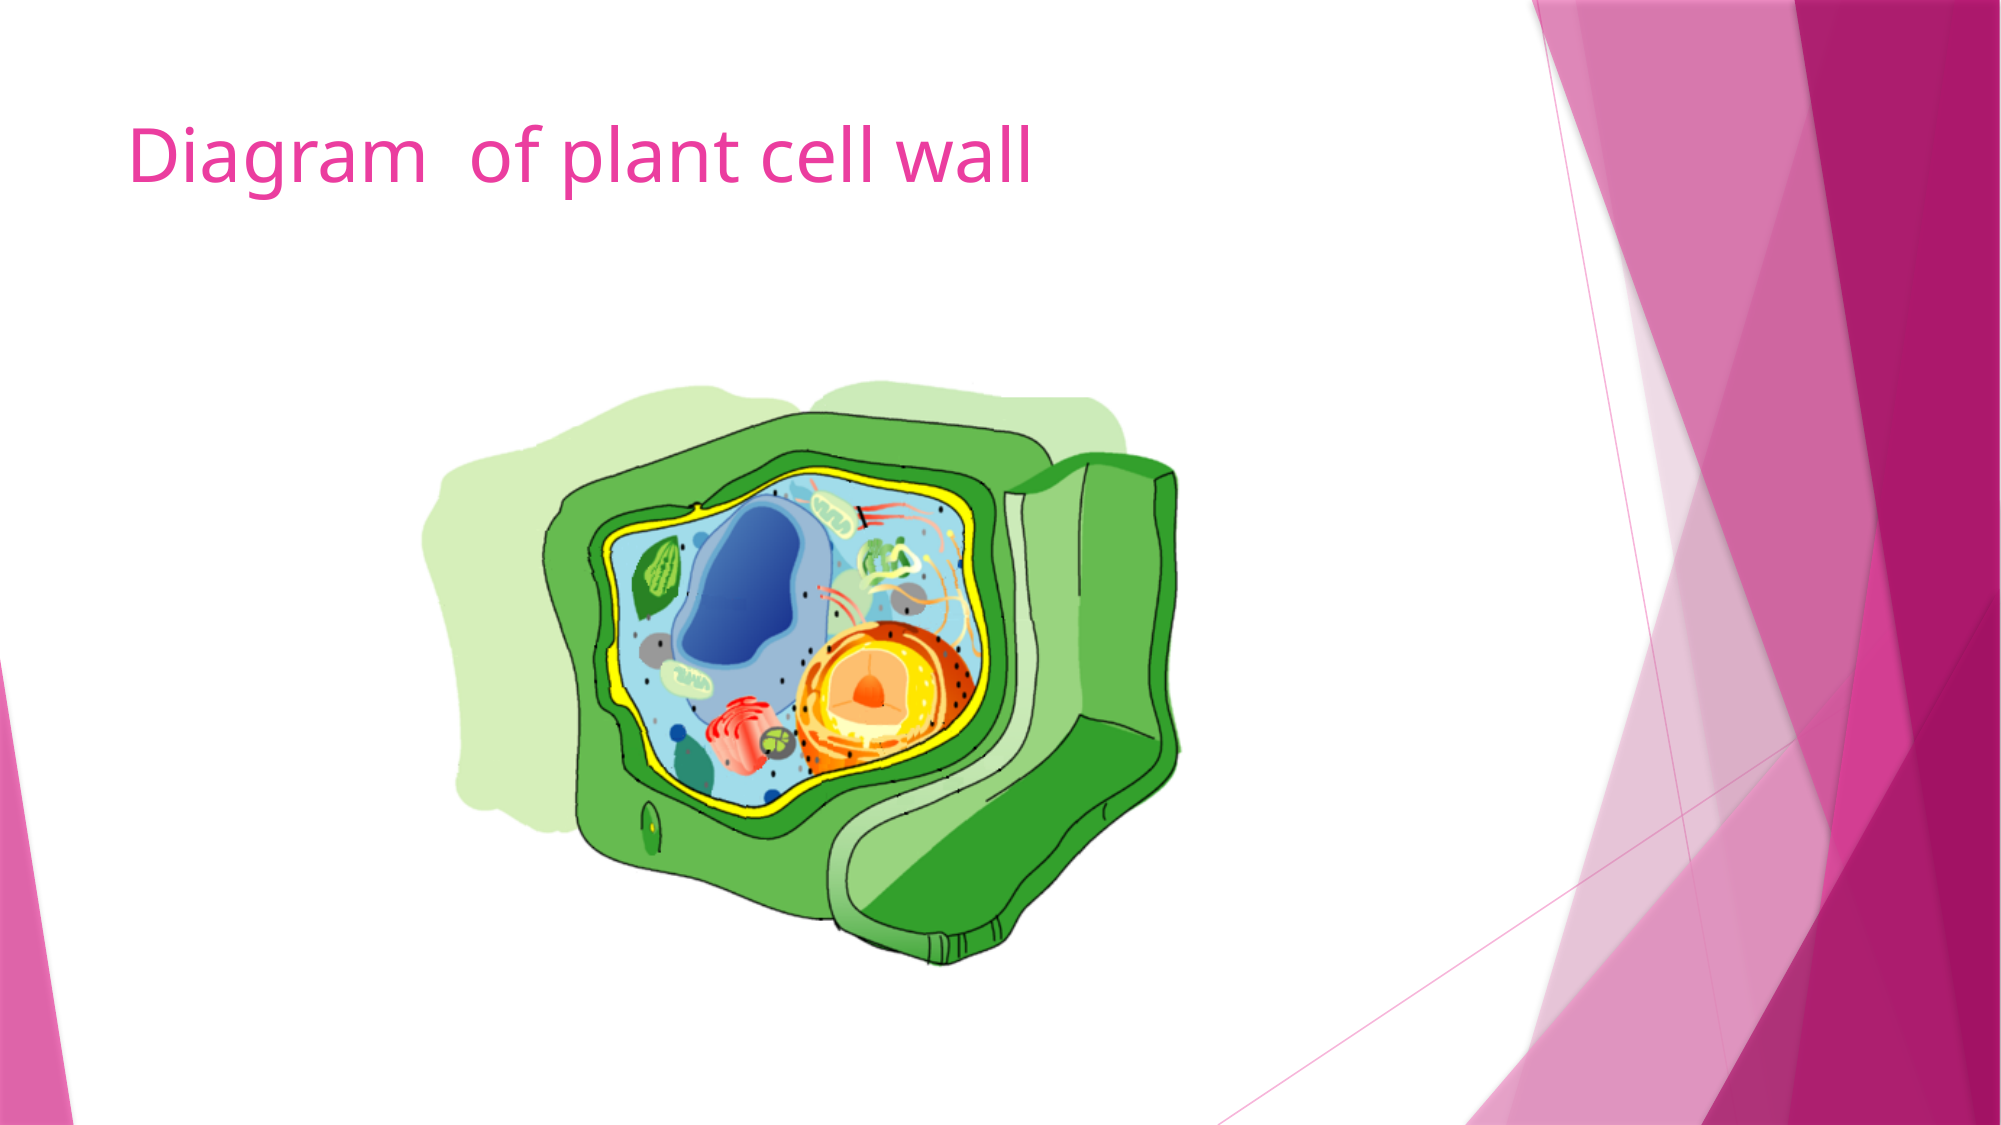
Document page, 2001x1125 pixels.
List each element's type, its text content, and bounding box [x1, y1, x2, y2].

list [396, 353, 1237, 992]
title Diagram of plant cell wall [111, 99, 1522, 317]
